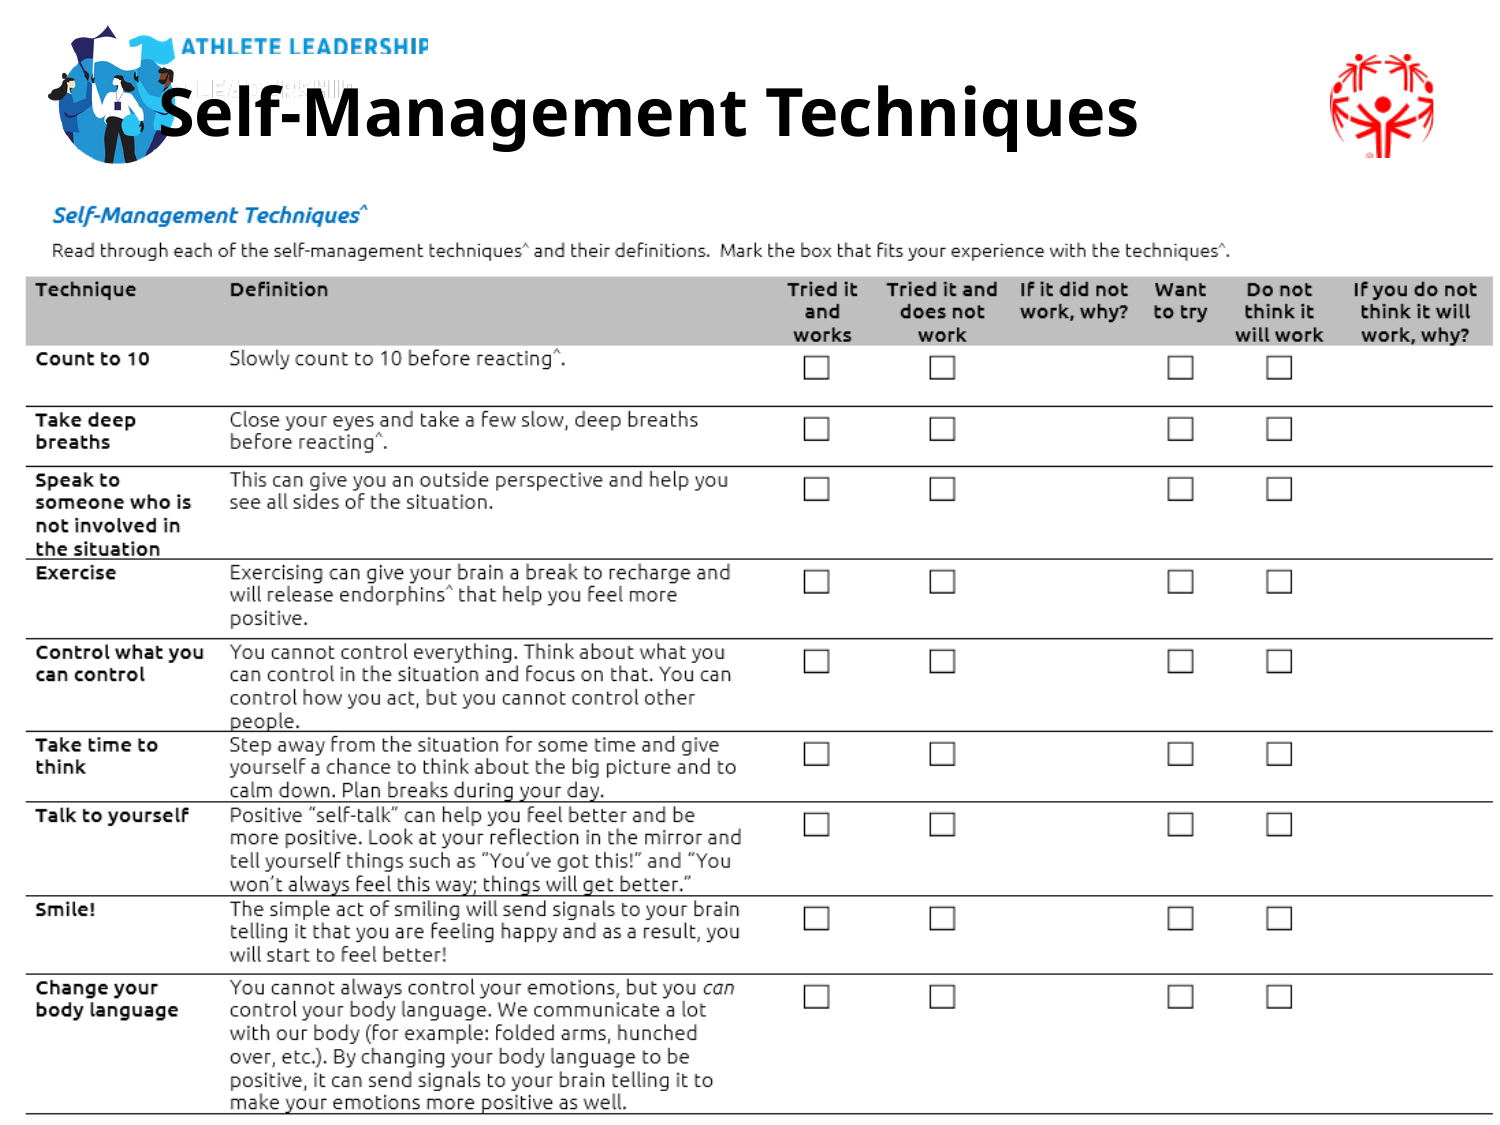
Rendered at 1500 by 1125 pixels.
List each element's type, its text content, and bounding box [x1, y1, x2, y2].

text_box Self-Management Techniques [143, 62, 1155, 157]
picture [0, 184, 1500, 1125]
picture [32, 11, 182, 177]
